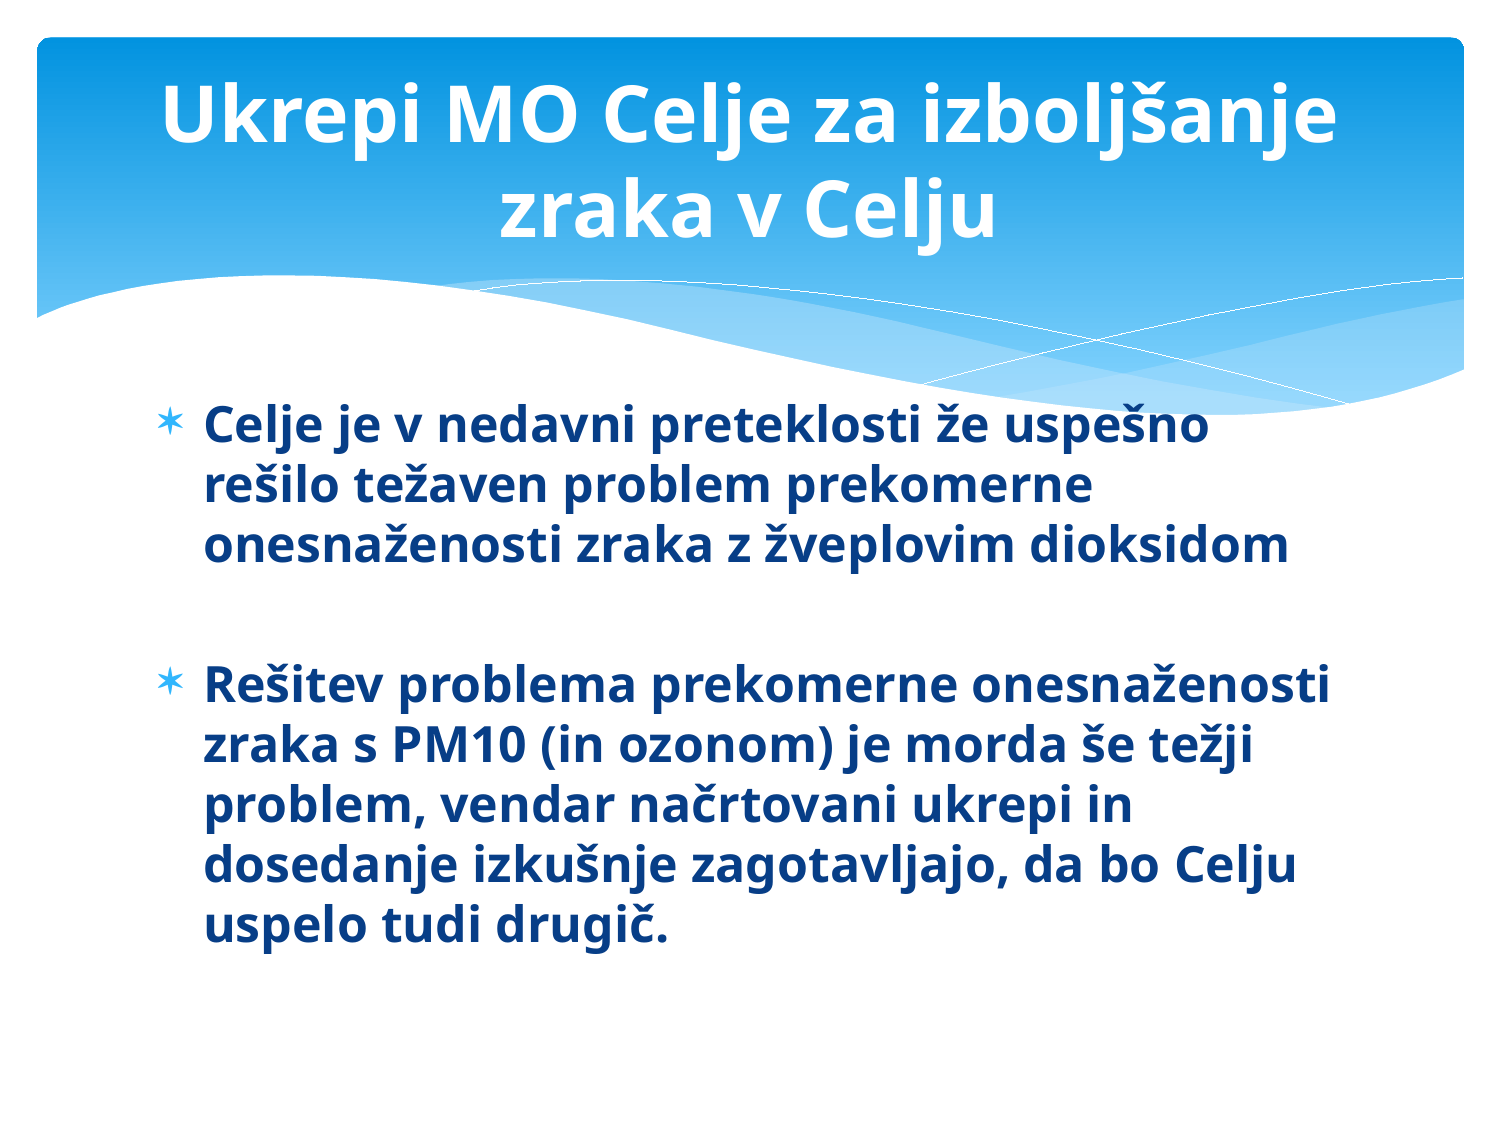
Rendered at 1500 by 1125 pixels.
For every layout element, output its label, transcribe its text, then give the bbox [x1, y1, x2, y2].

list Celje je v nedavni preteklosti že uspešno rešilo težaven problem prekomerne onesnaženosti zraka z žveplovim dioksidom Rešitev problema prekomerne onesnaženosti zraka s PM10 (in ozonom) je morda še težji problem, vendar načrtovani ukrepi in dosedanje izkušnje zagotavljajo, da bo Celju uspelo tudi drugič. [143, 385, 1359, 1005]
title Ukrepi MO Celje za izboljšanje zraka v Celju [75, 55, 1425, 261]
